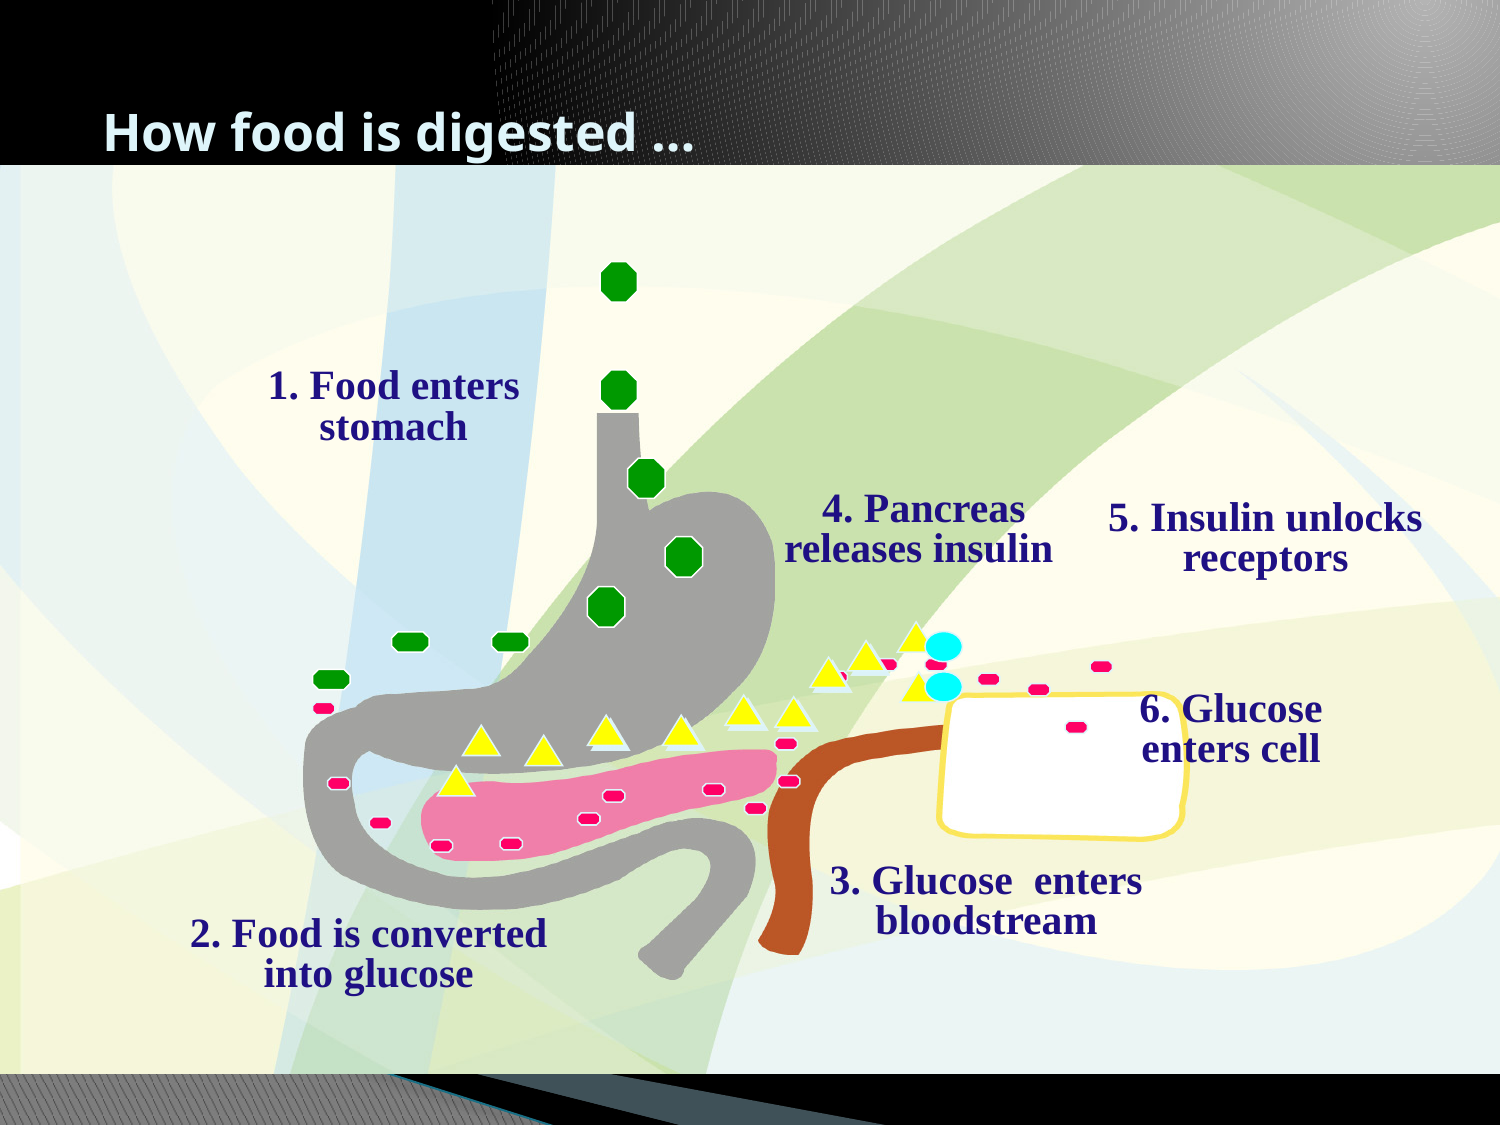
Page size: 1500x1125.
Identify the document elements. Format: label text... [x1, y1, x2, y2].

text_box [437, 694, 763, 797]
title How food is digested … [87, 99, 1438, 163]
picture [0, 165, 1500, 1125]
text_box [924, 631, 963, 703]
